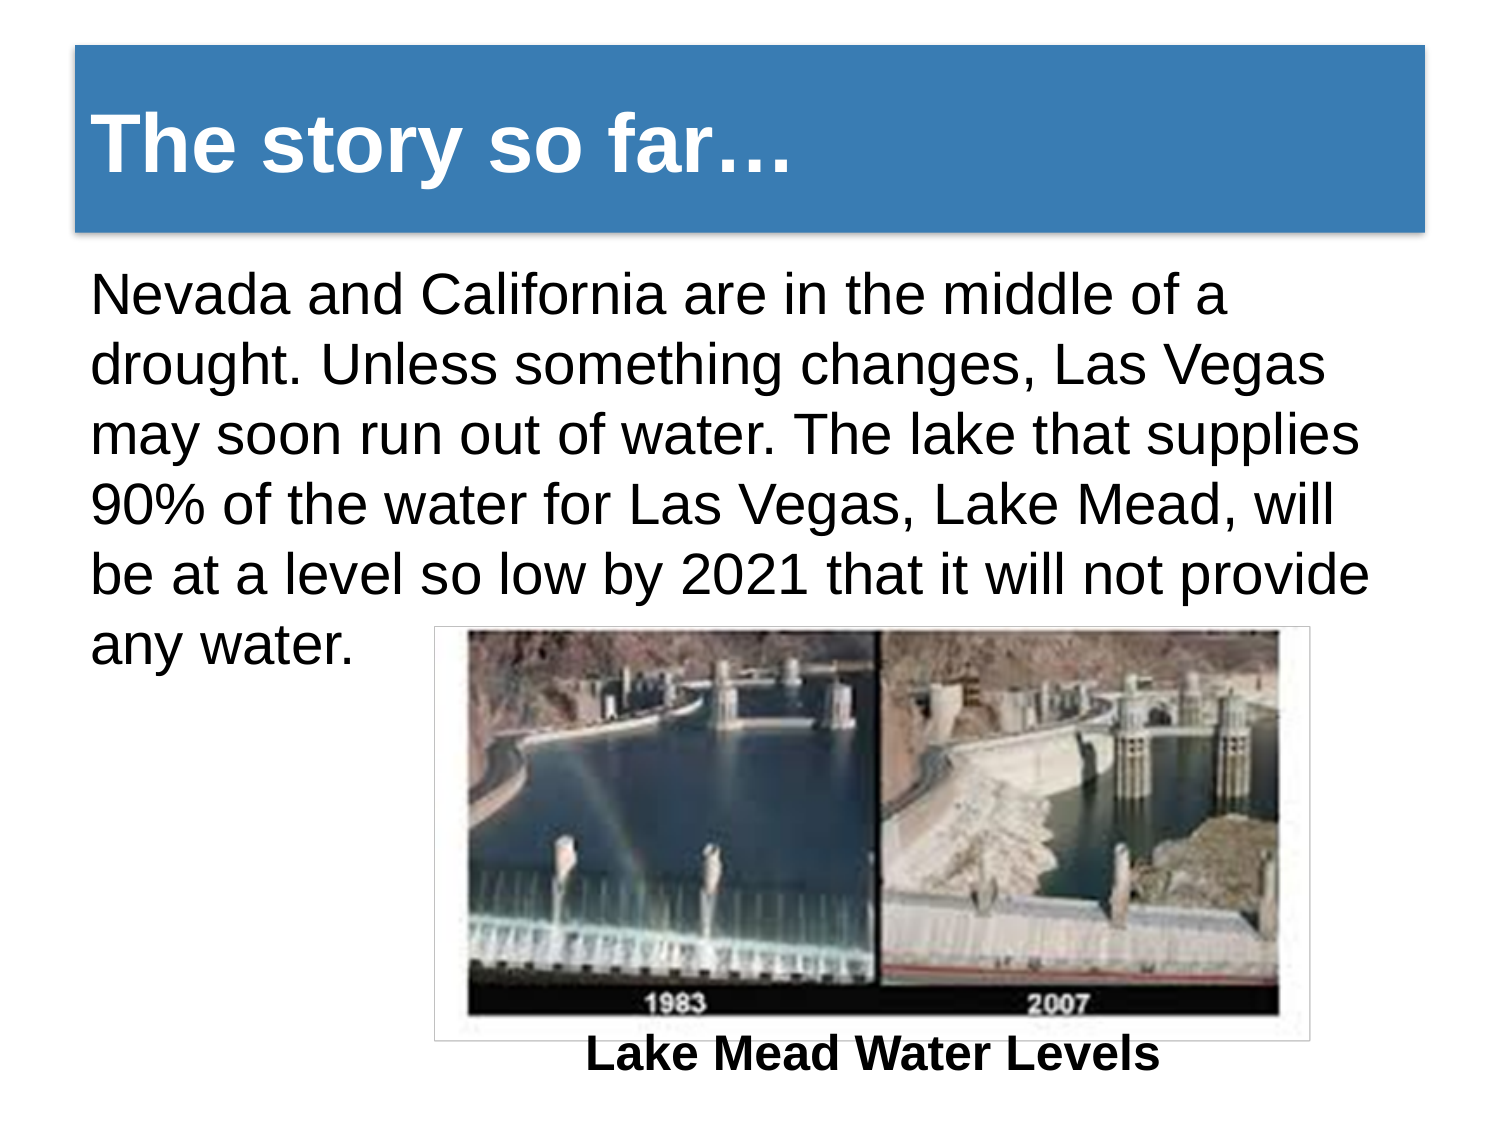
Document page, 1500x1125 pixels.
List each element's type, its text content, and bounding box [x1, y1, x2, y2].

list Nevada and California are in the middle of a drought. Unless something changes, Las Vegas may soon run out of water. The lake that supplies 90% of the water for Las Vegas, Lake Mead, will be at a level so low by 2021 that it will not provide any water. [75, 249, 1425, 992]
text_box Lake Mead Water Levels [433, 1049, 1313, 1089]
picture [433, 625, 1312, 1043]
title The story so far… [74, 44, 1426, 233]
